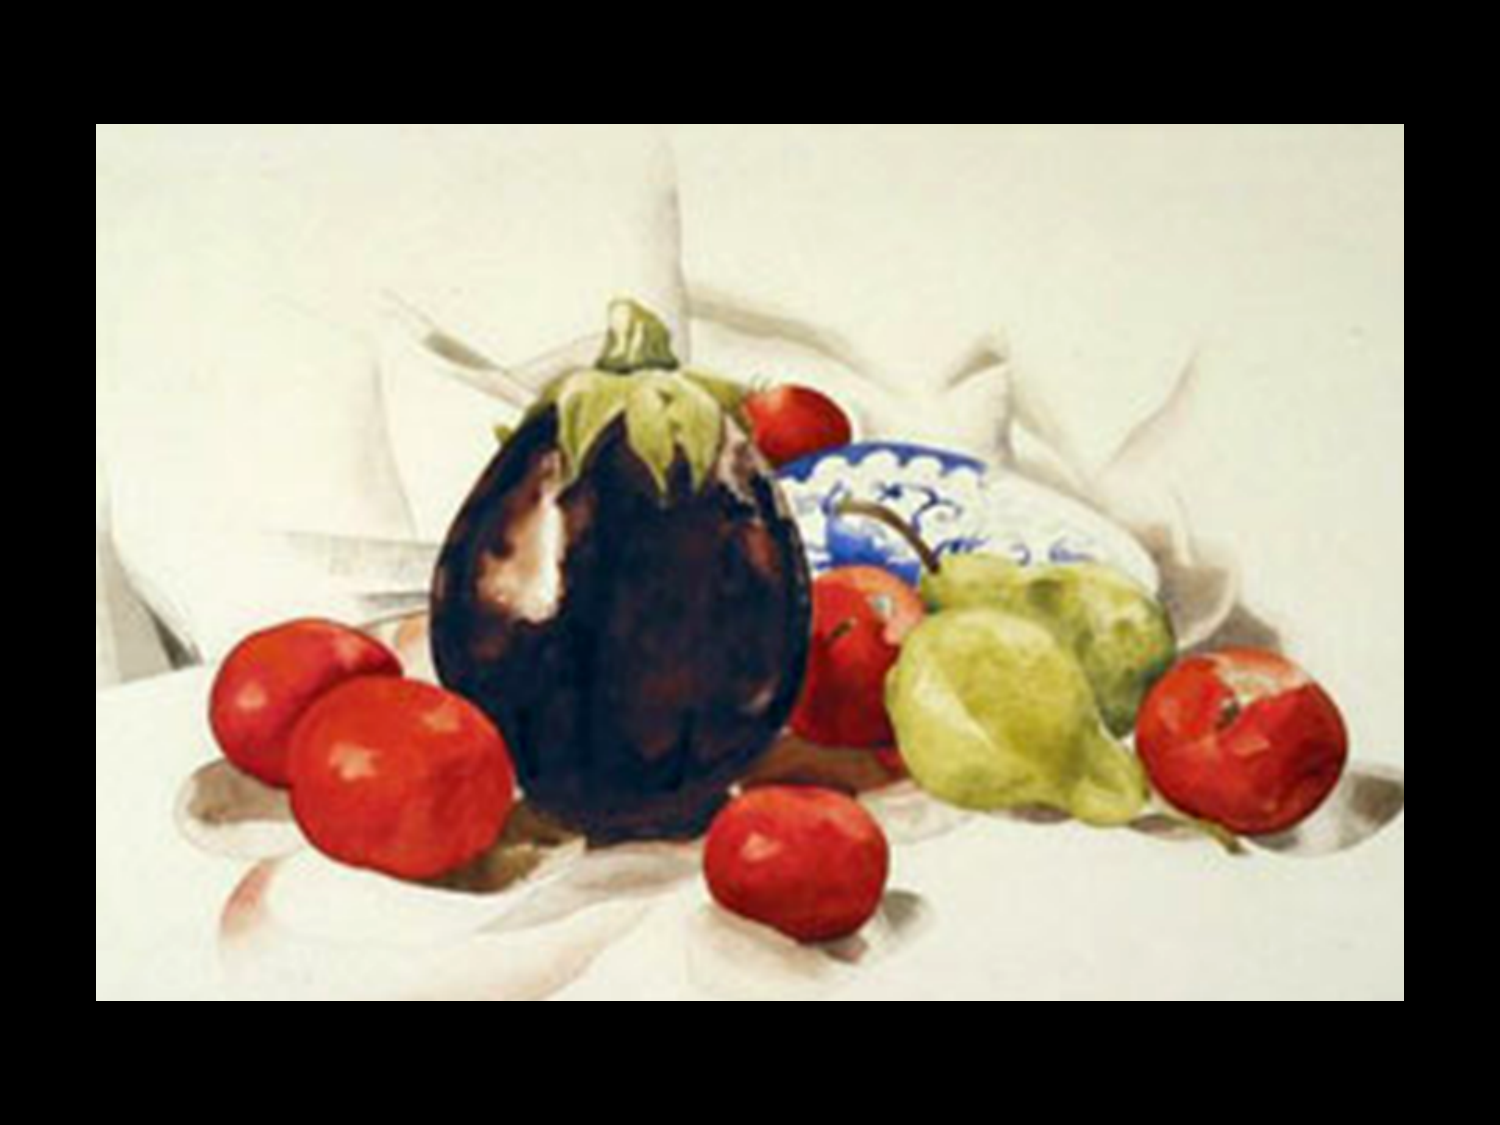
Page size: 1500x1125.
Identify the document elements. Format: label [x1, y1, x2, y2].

picture [95, 123, 1405, 1001]
